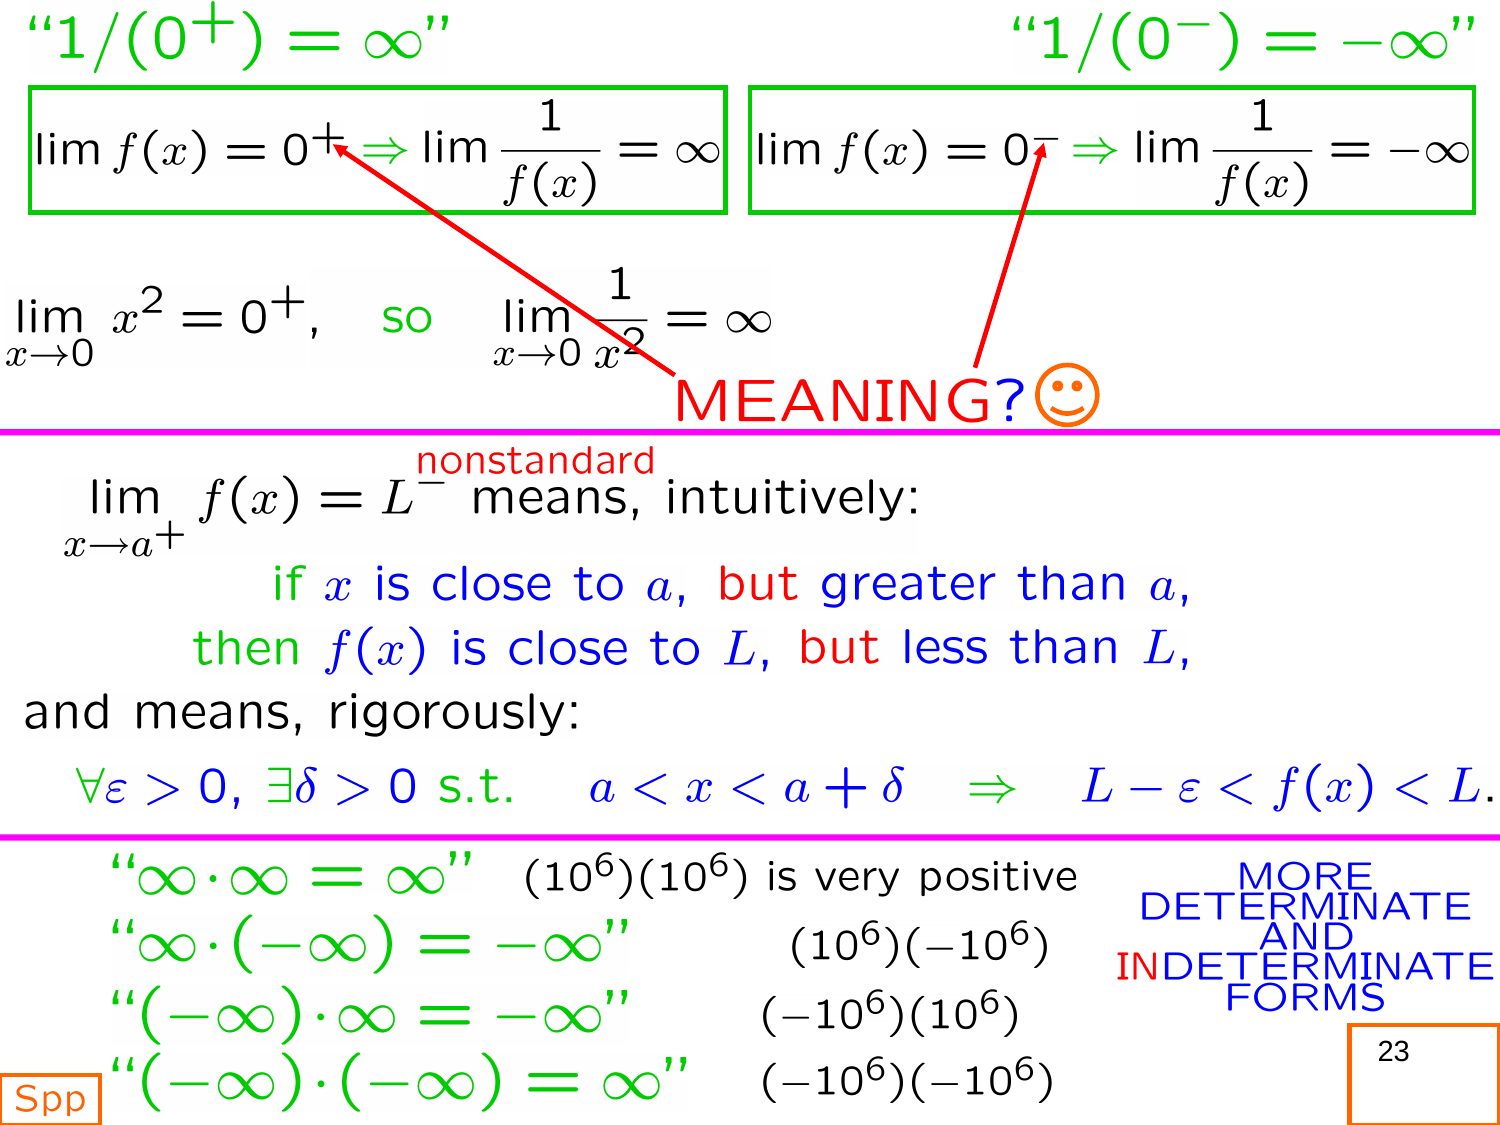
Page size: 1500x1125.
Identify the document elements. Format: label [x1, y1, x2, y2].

text_box [762, 920, 1052, 1105]
picture [418, 443, 654, 474]
text_box [112, 914, 688, 1113]
picture [62, 475, 918, 557]
text_box [749, 87, 1475, 213]
picture [310, 266, 332, 370]
picture [524, 851, 748, 901]
picture [3, 283, 306, 367]
text_box [1349, 1025, 1500, 1125]
text_box [0, 1074, 100, 1125]
picture [590, 763, 1494, 813]
text_box [1116, 860, 1496, 1013]
picture [15, 1082, 85, 1117]
text_box [332, 142, 1045, 426]
picture [74, 765, 513, 810]
picture [24, 693, 577, 739]
text_box [1048, 365, 1098, 425]
text_box [190, 563, 1188, 676]
text_box [29, 0, 1475, 77]
text_box [29, 87, 726, 213]
picture [769, 860, 1077, 897]
text_box [112, 848, 474, 895]
